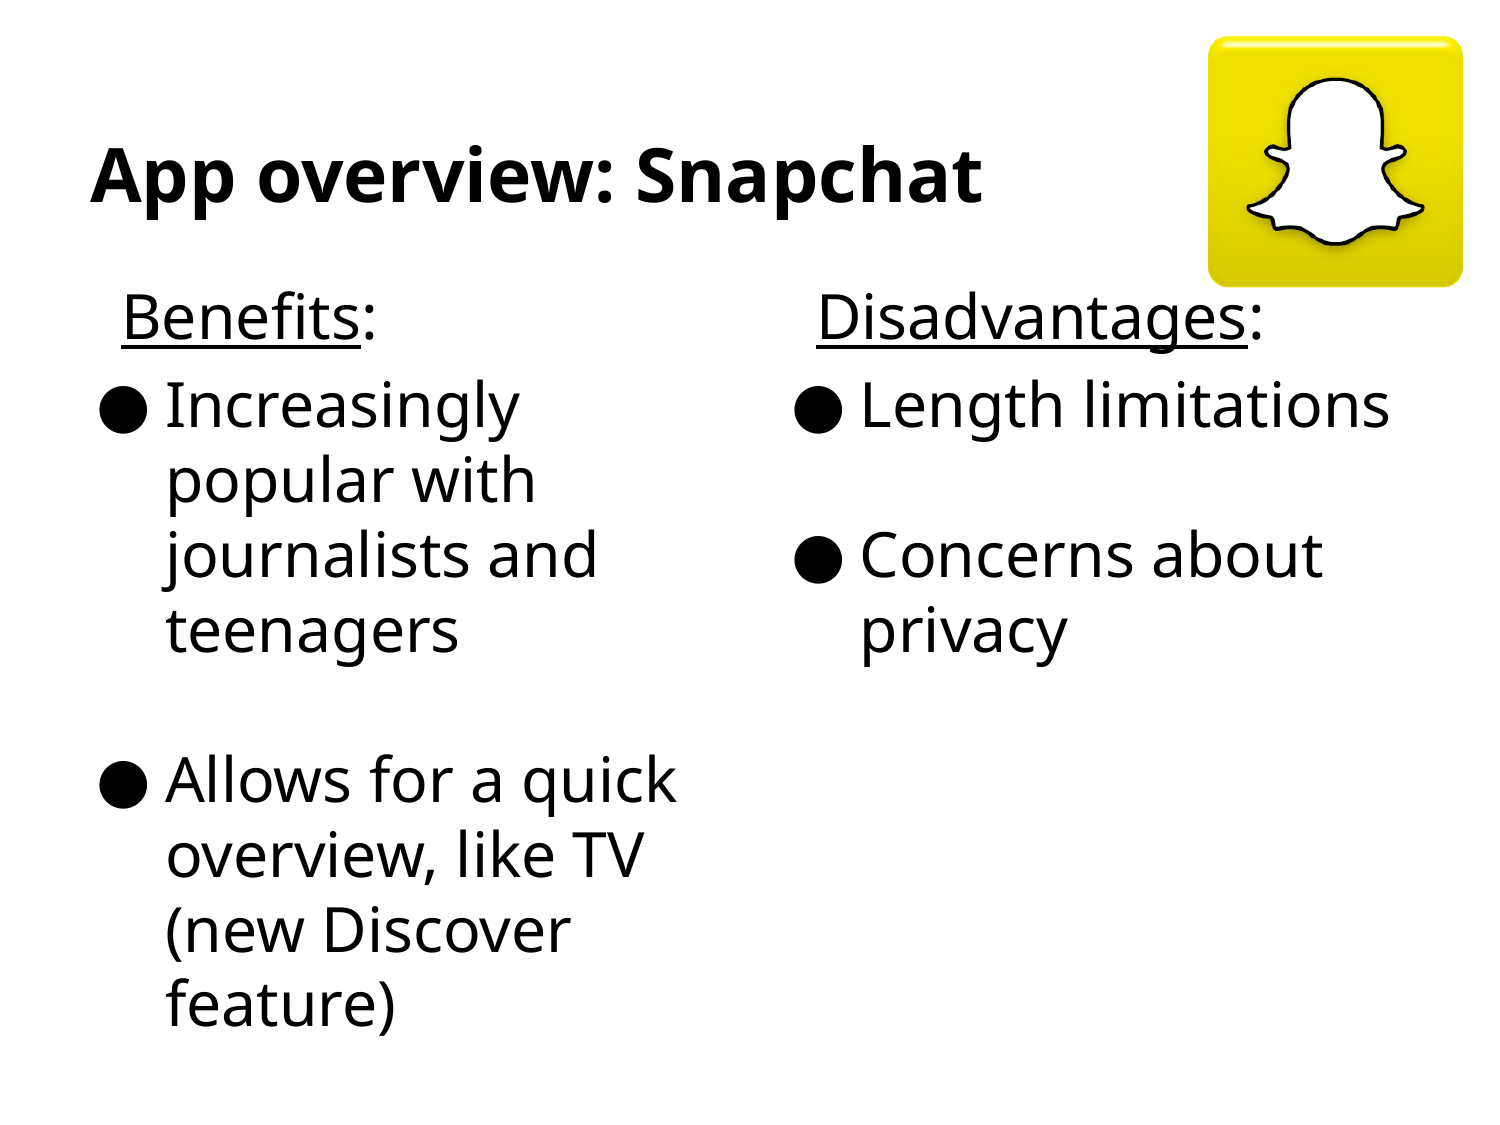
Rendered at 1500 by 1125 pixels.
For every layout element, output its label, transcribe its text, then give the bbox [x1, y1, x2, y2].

list Disadvantages: Length limitations Concerns about privacy [769, 262, 1425, 1078]
list Benefits: Increasingly popular with journalists and teenagers Allows for a quick overview, like TV (new Discover feature) [75, 262, 709, 1078]
picture [1200, 32, 1479, 294]
title App overview: Snapchat [75, 45, 1195, 233]
